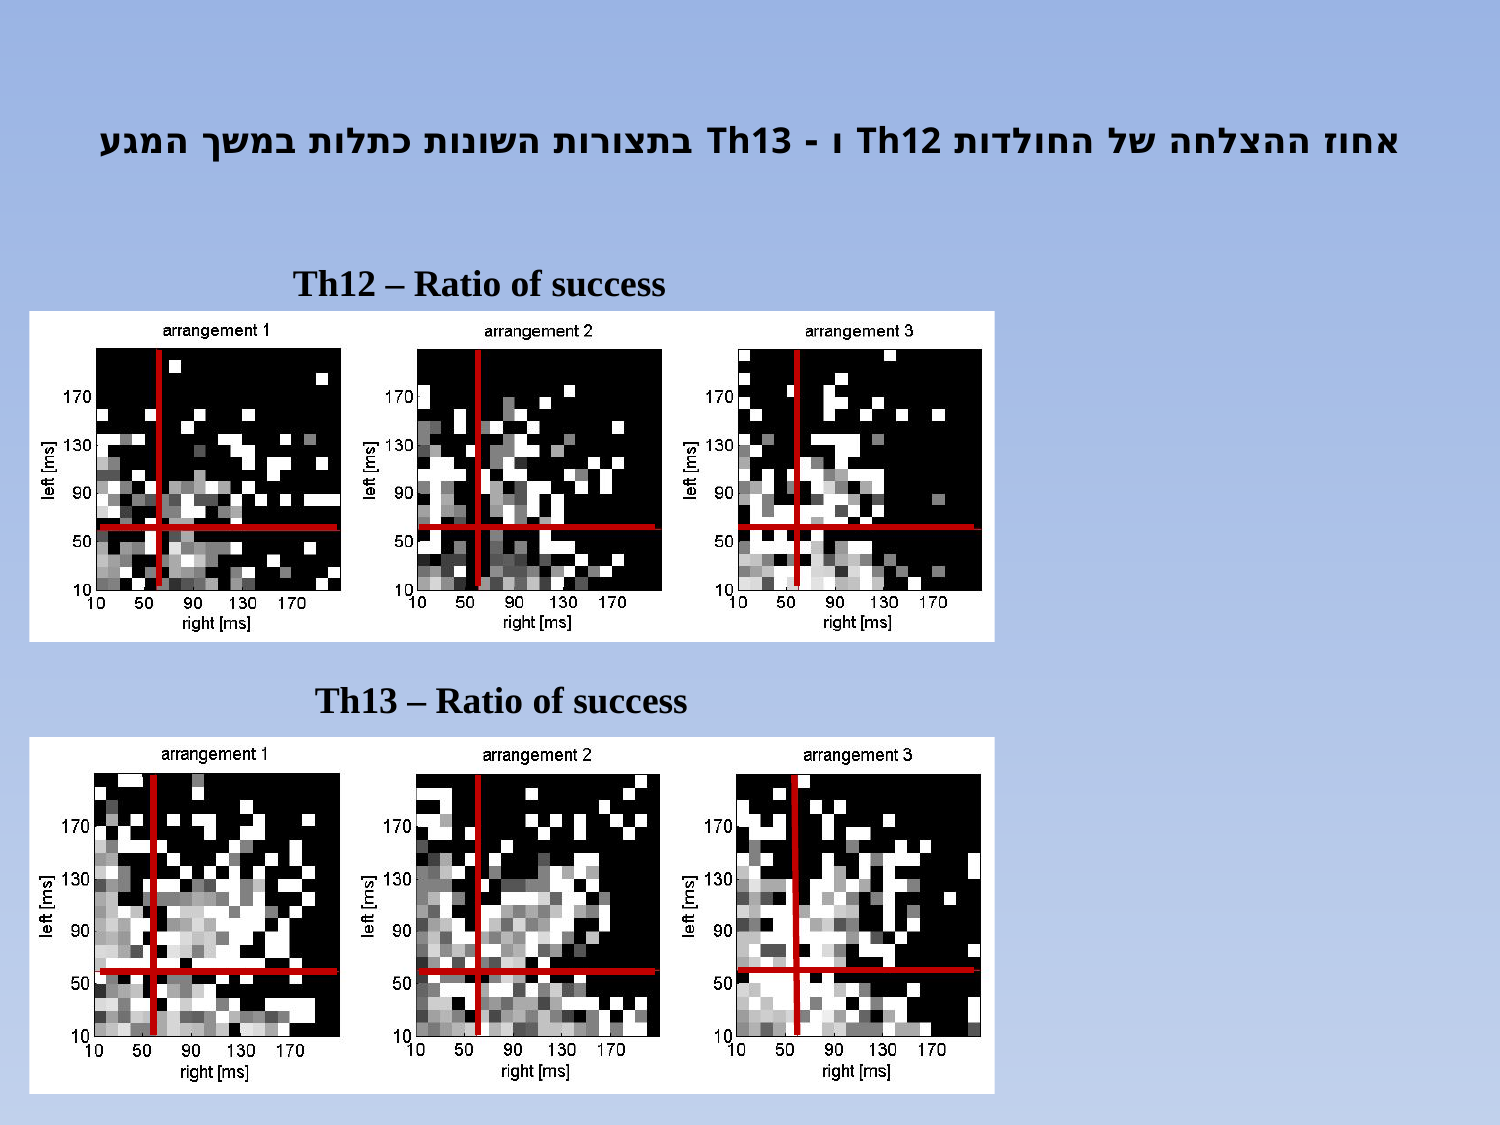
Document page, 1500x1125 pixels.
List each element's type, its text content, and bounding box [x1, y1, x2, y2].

text_box Th12 – Ratio of success [265, 251, 681, 310]
picture [29, 311, 995, 642]
title אחוז ההצלחה של החולדות Th12 ו - Th13 בתצורות השונות כתלות במשך המגע [75, 45, 1425, 233]
picture [29, 737, 995, 1095]
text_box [793, 774, 798, 969]
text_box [793, 979, 798, 1036]
text_box Th13 – Ratio of success [289, 668, 703, 729]
